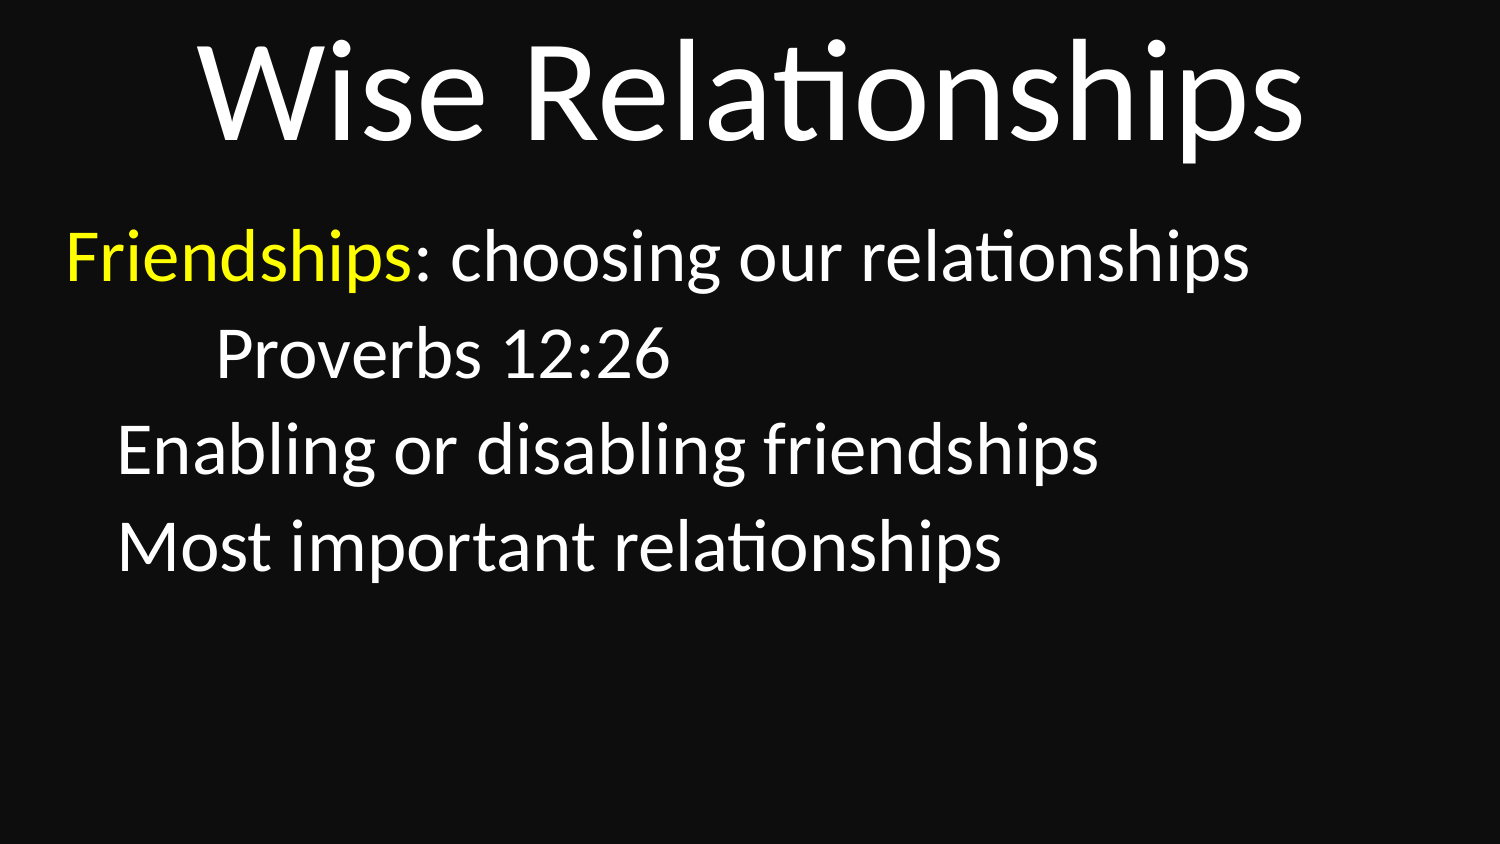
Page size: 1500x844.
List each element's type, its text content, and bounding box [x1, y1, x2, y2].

title Wise Relationships [1, 3, 1500, 183]
list Friendships: choosing our relationships Proverbs 12:26 Enabling or disabling friendships Most important relationships [50, 209, 1495, 844]
